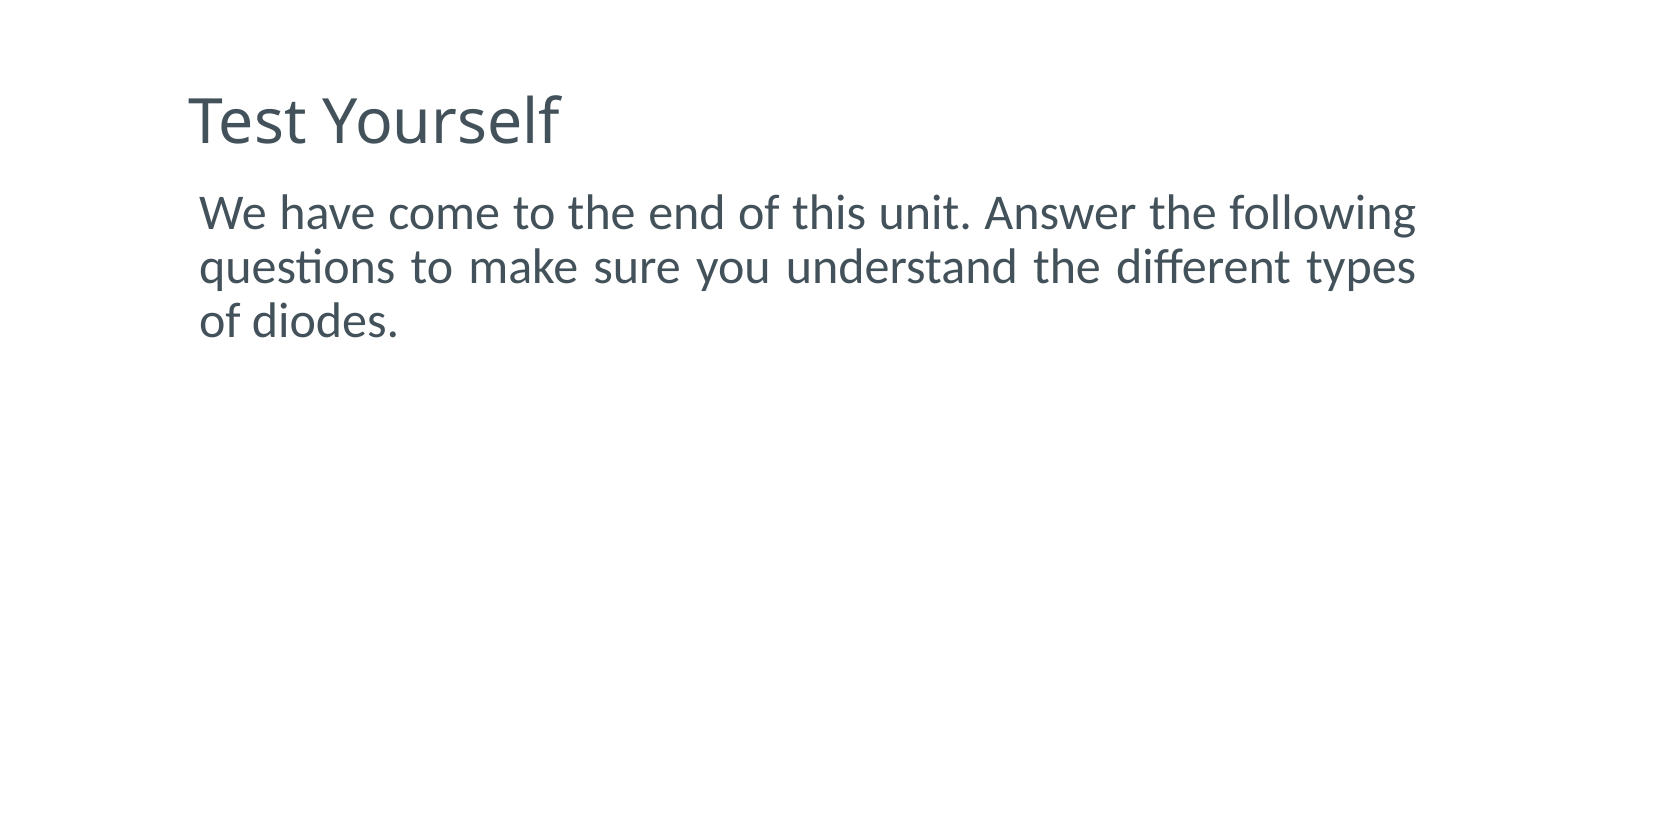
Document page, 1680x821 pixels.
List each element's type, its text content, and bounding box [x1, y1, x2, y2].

list We have come to the end of this unit. Answer the following questions to make sure you understand the different types of diodes. [184, 179, 1433, 806]
title Test Yourself [173, 43, 1433, 203]
